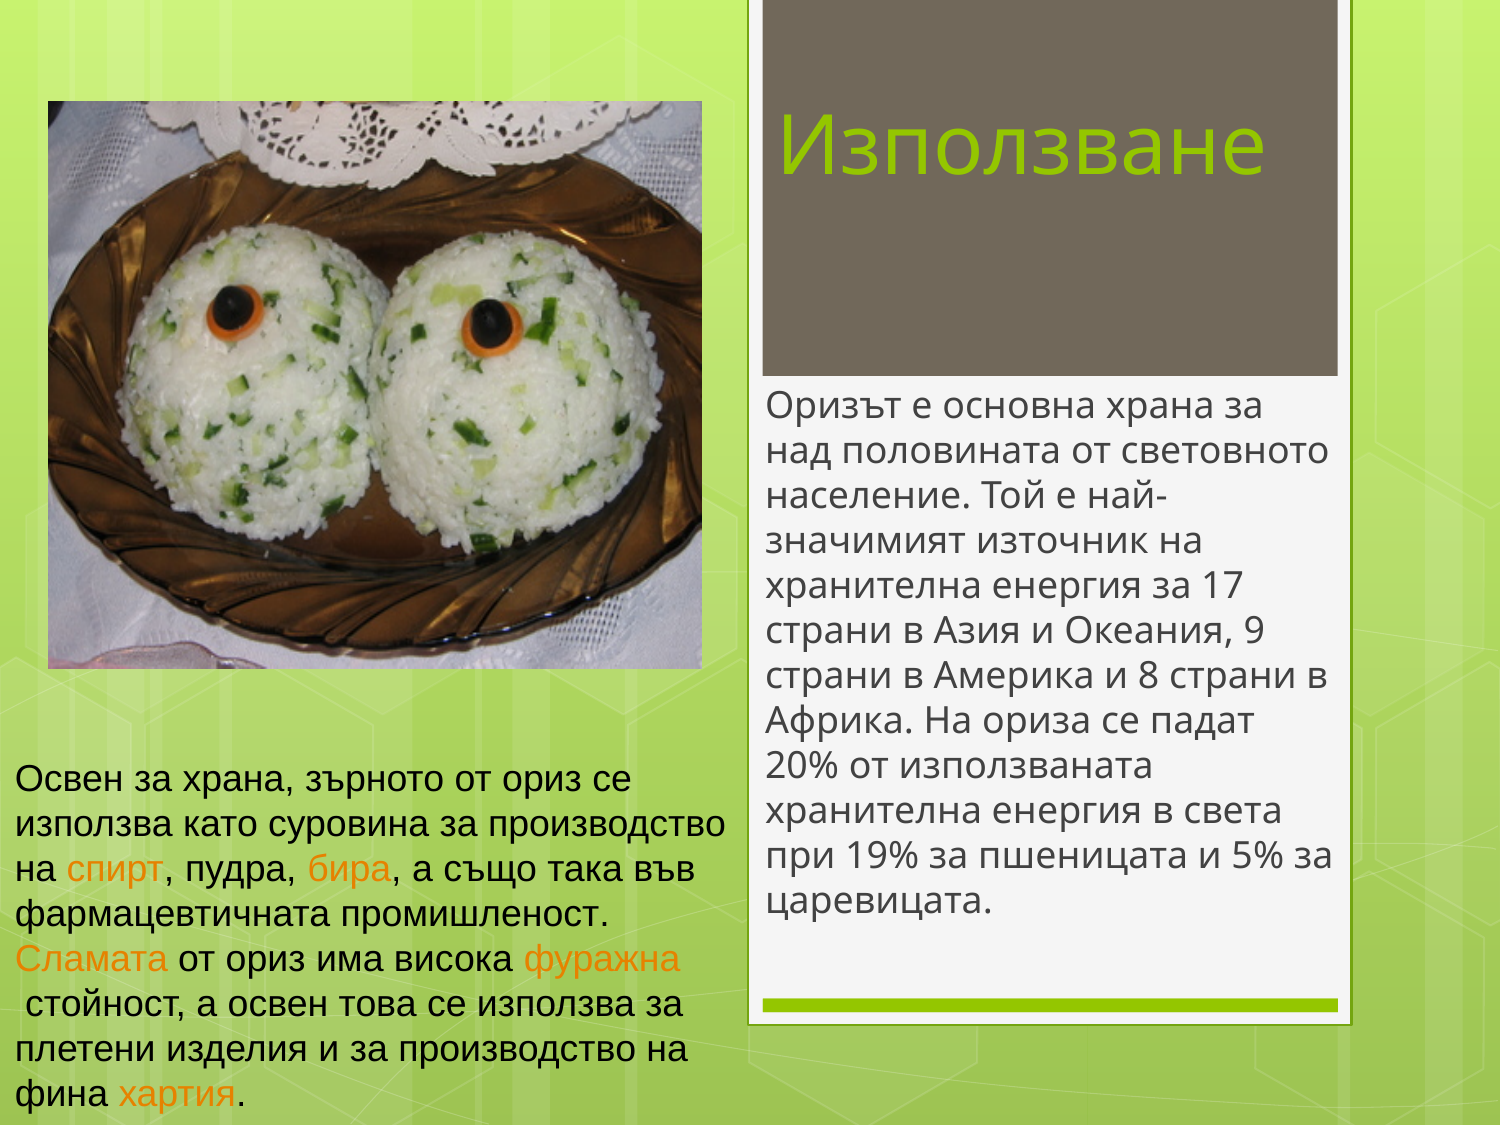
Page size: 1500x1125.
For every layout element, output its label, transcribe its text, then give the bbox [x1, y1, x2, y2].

picture [47, 101, 702, 670]
subtitle Оризът е основна храна за над половината от световното население. Той е най-значимият източник на хранителна енергия за 17 страни в Азия и Океания, 9 страни в Америка и 8 страни в Африка. На ориза се падат 20% от използваната хранителна енергия в света при 19% за пшеницата и 5% за царевицата. [750, 373, 1353, 1024]
text_box Освен за храна, зърното от ориз се използва като суровина за производство на спирт, пудра, бира, а също така във фармацевтичната промишленост. Сламата от ориз има висока фуражна стойност, а освен това се използва за плетени изделия и за производство на фина хартия. [0, 746, 750, 1121]
title Използване [761, 19, 1306, 299]
